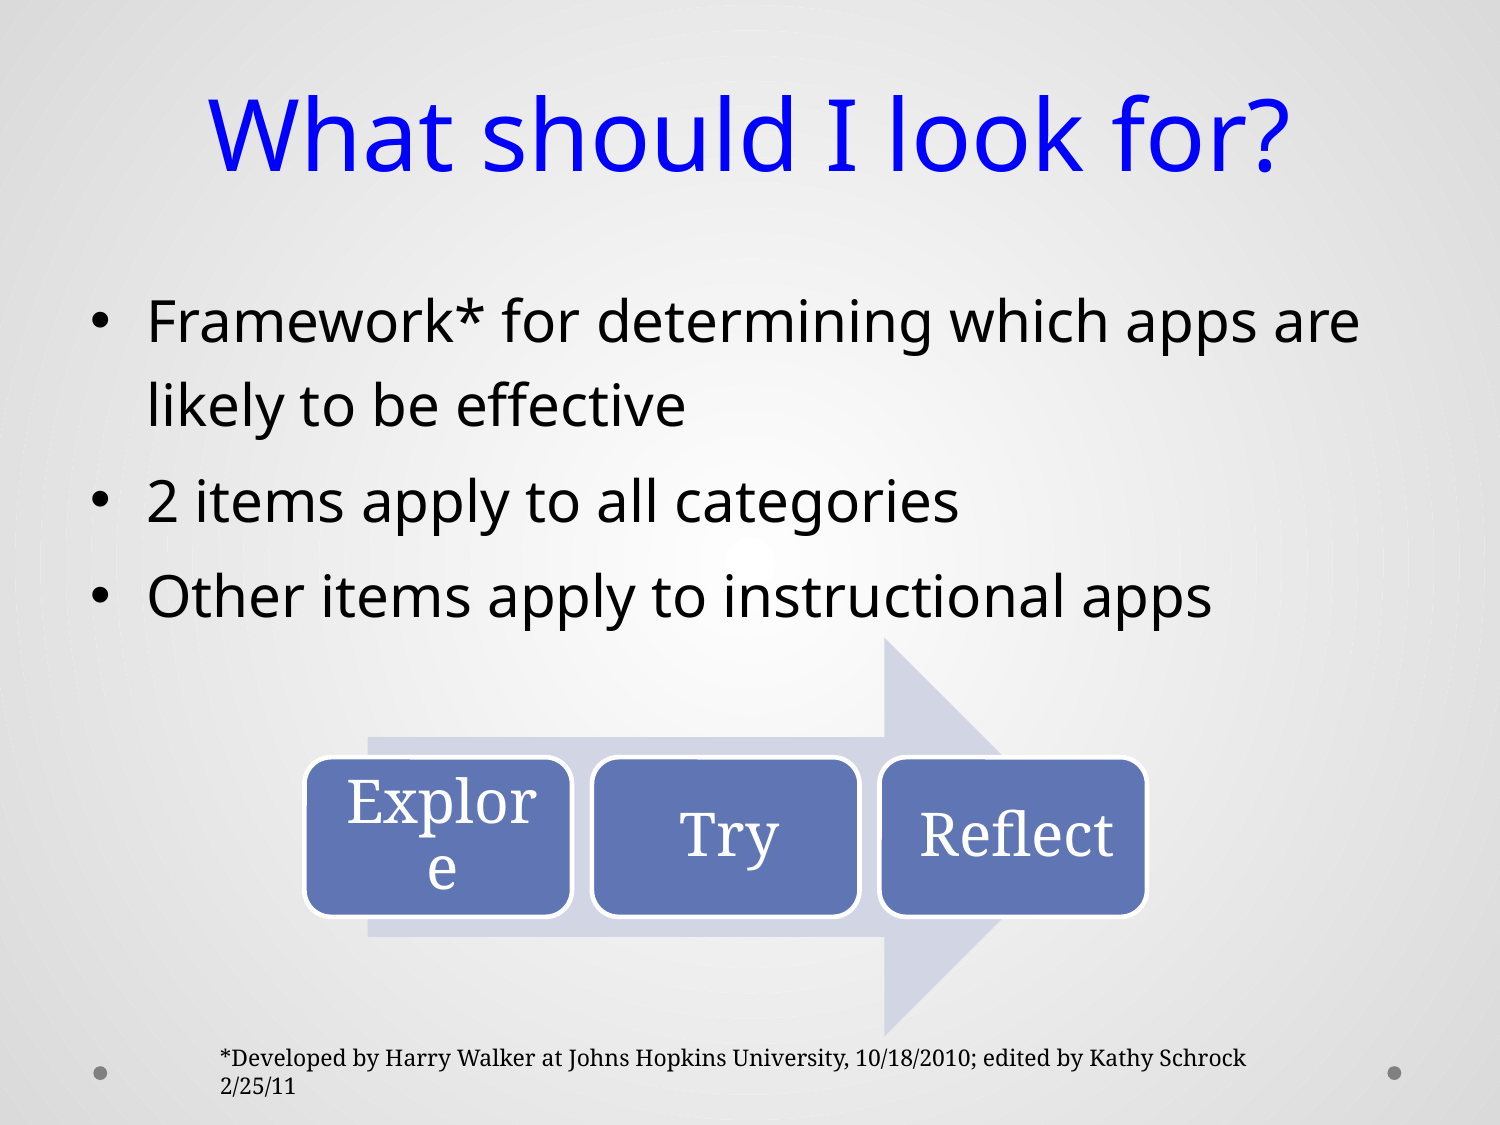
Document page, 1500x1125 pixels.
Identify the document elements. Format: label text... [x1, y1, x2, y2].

text_box *Developed by Harry Walker at Johns Hopkins University, 10/18/2010; edited by Kathy Schrock 2/25/11 [205, 1036, 1333, 1125]
title What should I look for? [75, 0, 1425, 262]
list Framework* for determining which apps are likely to be effective 2 items apply to all categories Other items apply to instructional apps [75, 262, 1425, 856]
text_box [304, 637, 1148, 1037]
